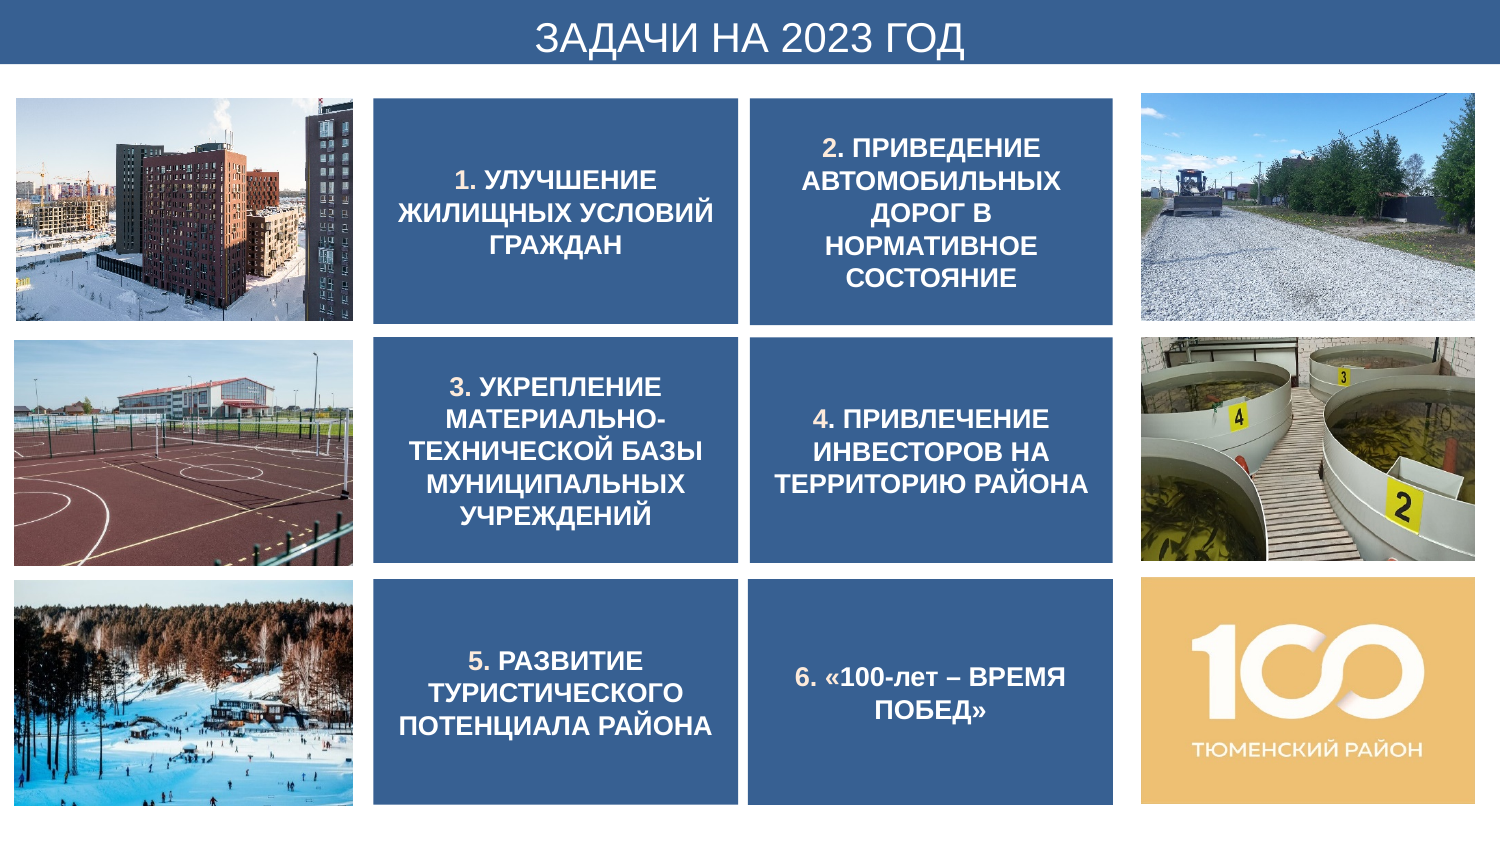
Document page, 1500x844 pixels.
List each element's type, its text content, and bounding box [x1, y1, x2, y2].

text_box 3. УКРЕПЛЕНИЕ МАТЕРИАЛЬНО-ТЕХНИЧЕСКОЙ БАЗЫ МУНИЦИПАЛЬНЫХ УЧРЕЖДЕНИЙ [371, 335, 740, 565]
picture [16, 98, 353, 321]
picture [1140, 93, 1475, 321]
picture [1140, 577, 1475, 804]
text_box 1. УЛУЧШЕНИЕ ЖИЛИЩНЫХ УСЛОВИЙ ГРАЖДАН [371, 96, 740, 326]
picture [1140, 336, 1475, 562]
picture [14, 579, 353, 806]
text_box 4. ПРИВЛЕЧЕНИЕ ИНВЕСТОРОВ НА ТЕРРИТОРИЮ РАЙОНА [748, 335, 1115, 565]
text_box 6. «100-лет – ВРЕМЯ ПОБЕД» [746, 577, 1115, 807]
text_box 2. ПРИВЕДЕНИЕ АВТОМОБИЛЬНЫХ ДОРОГ В НОРМАТИВНОЕ СОСТОЯНИЕ [748, 96, 1115, 327]
text_box 5. РАЗВИТИЕ ТУРИСТИЧЕСКОГО ПОТЕНЦИАЛА РАЙОНА [371, 577, 740, 807]
text_box ЗАДАЧИ НА 2023 ГОД [0, 0, 1500, 65]
picture [14, 340, 353, 566]
